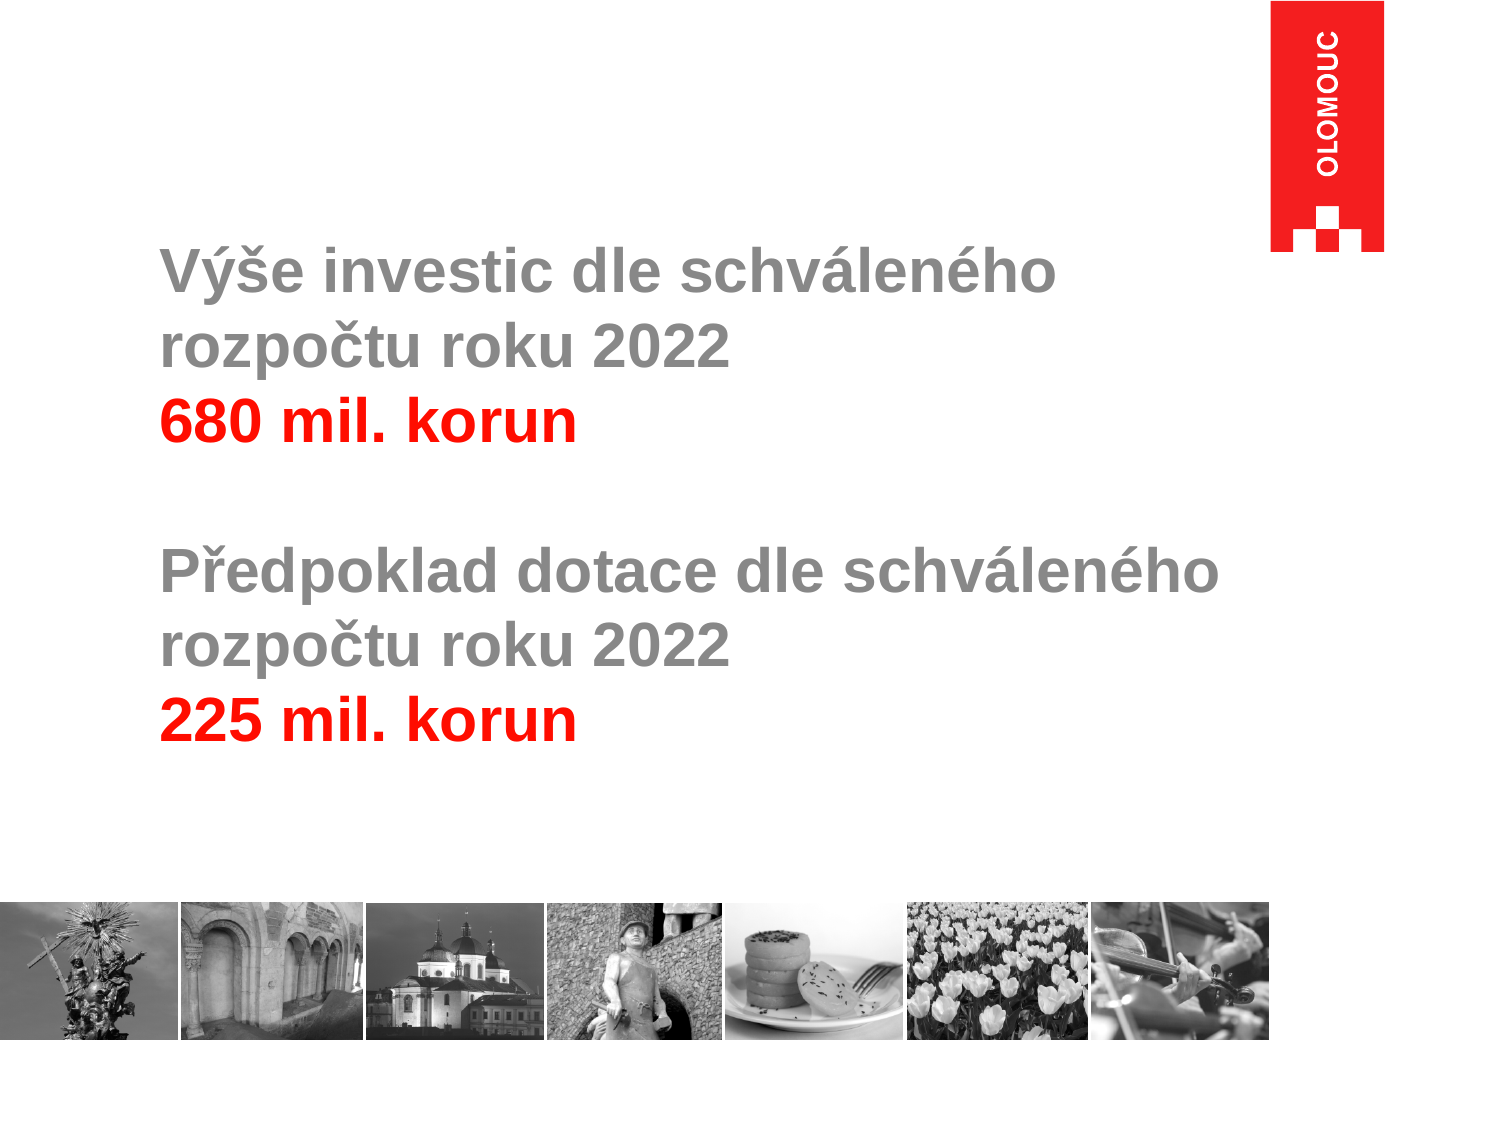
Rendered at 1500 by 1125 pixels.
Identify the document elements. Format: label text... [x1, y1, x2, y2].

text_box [0, 901, 1270, 1041]
title Výše investic dle schváleného rozpočtu roku 2022 680 mil. korun Předpoklad dotace dle schváleného rozpočtu roku 2022 225 mil. korun [159, 163, 1248, 755]
